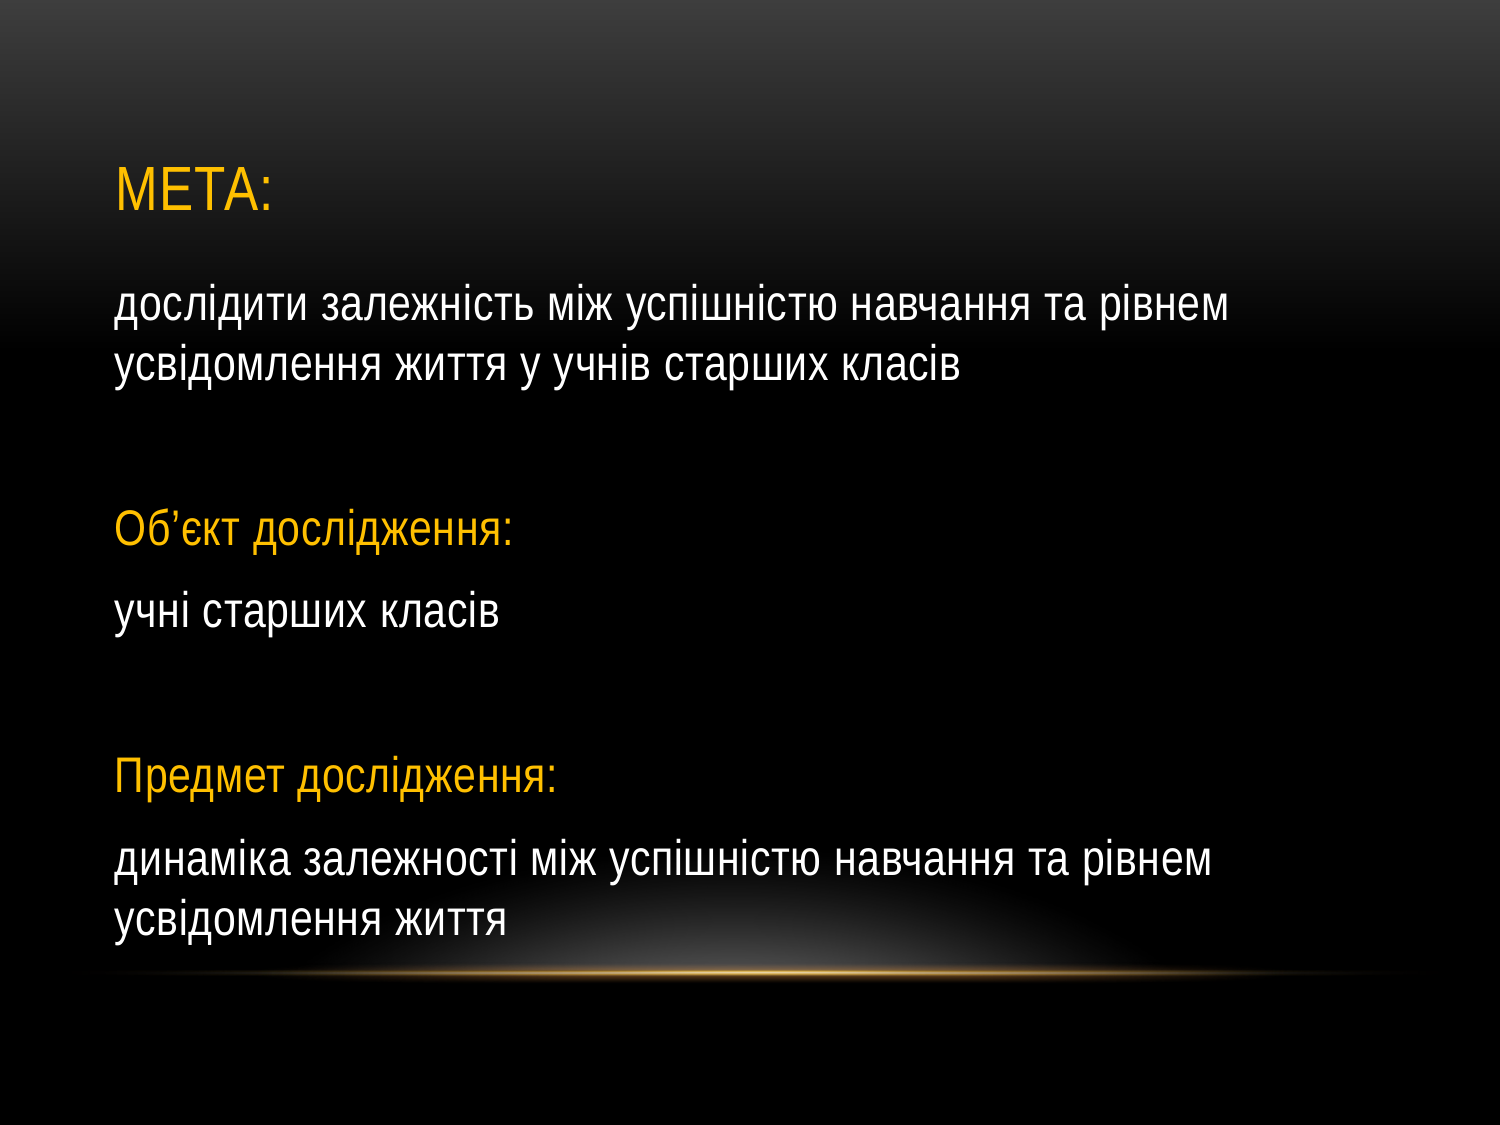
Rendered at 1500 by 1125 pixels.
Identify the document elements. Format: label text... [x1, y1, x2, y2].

list дослідити залежність між успішністю навчання та рівнем усвідомлення життя у учнів старших класів Об’єкт дослідження: учні старших класів Предмет дослідження: динаміка залежності між успішністю навчання та рівнем усвідомлення життя [99, 262, 1400, 938]
picture [0, 0, 1500, 1125]
title Мета: [100, 42, 1401, 231]
